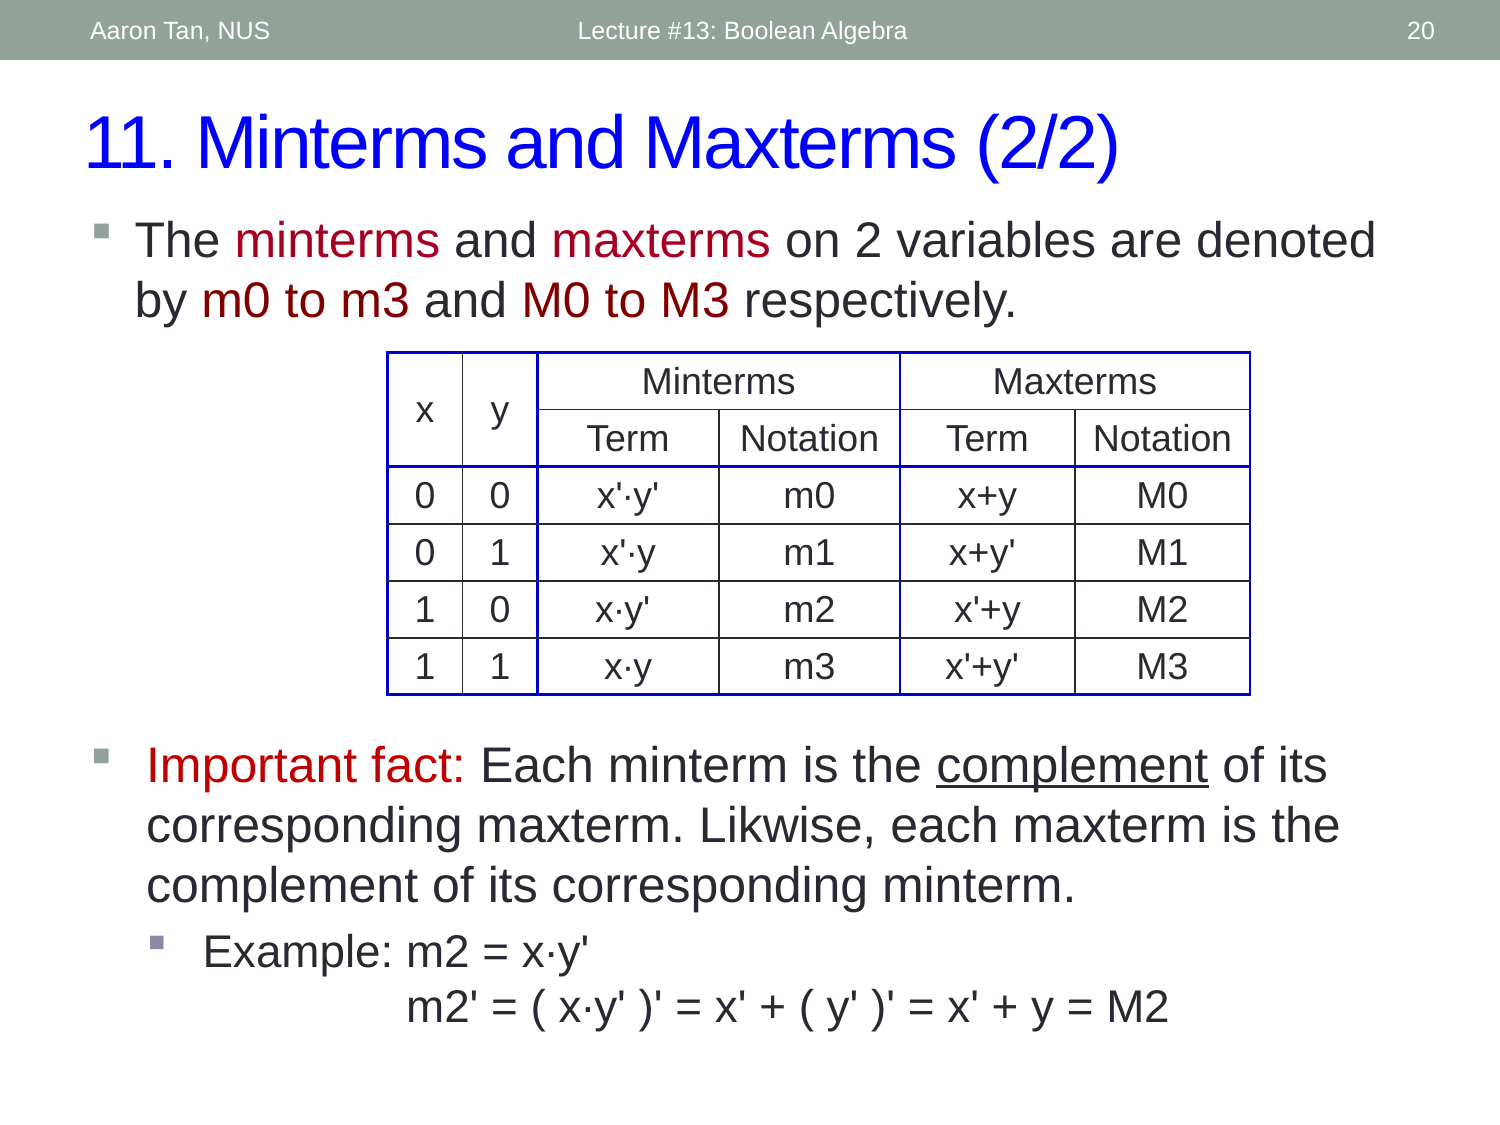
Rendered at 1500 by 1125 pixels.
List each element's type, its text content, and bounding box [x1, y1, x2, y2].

table_cell 0 [389, 468, 462, 523]
table_cell Notation [720, 410, 899, 465]
table_cell m0 [720, 468, 899, 523]
table_header Maxterms [901, 354, 1249, 409]
table_cell m1 [720, 525, 899, 580]
table_cell 1 [463, 639, 536, 693]
table_cell 1 [389, 639, 462, 693]
slide_number Aaron Tan, NUS [75, 3, 550, 57]
table_cell Notation [1076, 410, 1249, 465]
table_cell 1 [463, 525, 536, 580]
table_header y [463, 354, 536, 465]
table_cell x+y [901, 468, 1074, 523]
table_header x [389, 354, 462, 465]
table_cell x+y' [901, 525, 1074, 580]
slide_number 20 [1308, 3, 1450, 57]
text_box The minterms and maxterms on 2 variables are denoted by m0 to m3 and M0 to M3 respectively. [75, 199, 1400, 350]
table_cell x∙y' [539, 582, 718, 637]
table_cell 0 [463, 582, 536, 637]
table_cell x'+y [901, 582, 1074, 637]
text_box Important fact: Each minterm is the complement of its corresponding maxterm. Likwise, each maxterm is the complement of its corresponding minterm. Example: m2 = x∙y' m2' = ( x∙y' )' = x' + ( y' )' = x' + y = M2 [74, 724, 1425, 1077]
table_cell M3 [1076, 639, 1249, 693]
table_cell x'∙y [539, 525, 718, 580]
table_cell x'∙y' [539, 468, 718, 523]
table_cell Term [901, 410, 1074, 465]
table_header Minterms [539, 354, 899, 409]
table_cell Term [539, 410, 718, 465]
table_cell x'+y' [901, 639, 1074, 693]
table_cell x∙y [539, 639, 718, 693]
table_cell M2 [1076, 582, 1249, 637]
table_cell M1 [1076, 525, 1249, 580]
table_cell m3 [720, 639, 899, 693]
table_cell 0 [389, 525, 462, 580]
footer Lecture #13: Boolean Algebra [562, 3, 1238, 57]
table_cell 0 [463, 468, 536, 523]
title 11. Minterms and Maxterms (2/2) [68, 86, 1429, 192]
table_cell m2 [720, 582, 899, 637]
table_cell 1 [389, 582, 462, 637]
table_cell M0 [1076, 468, 1249, 523]
